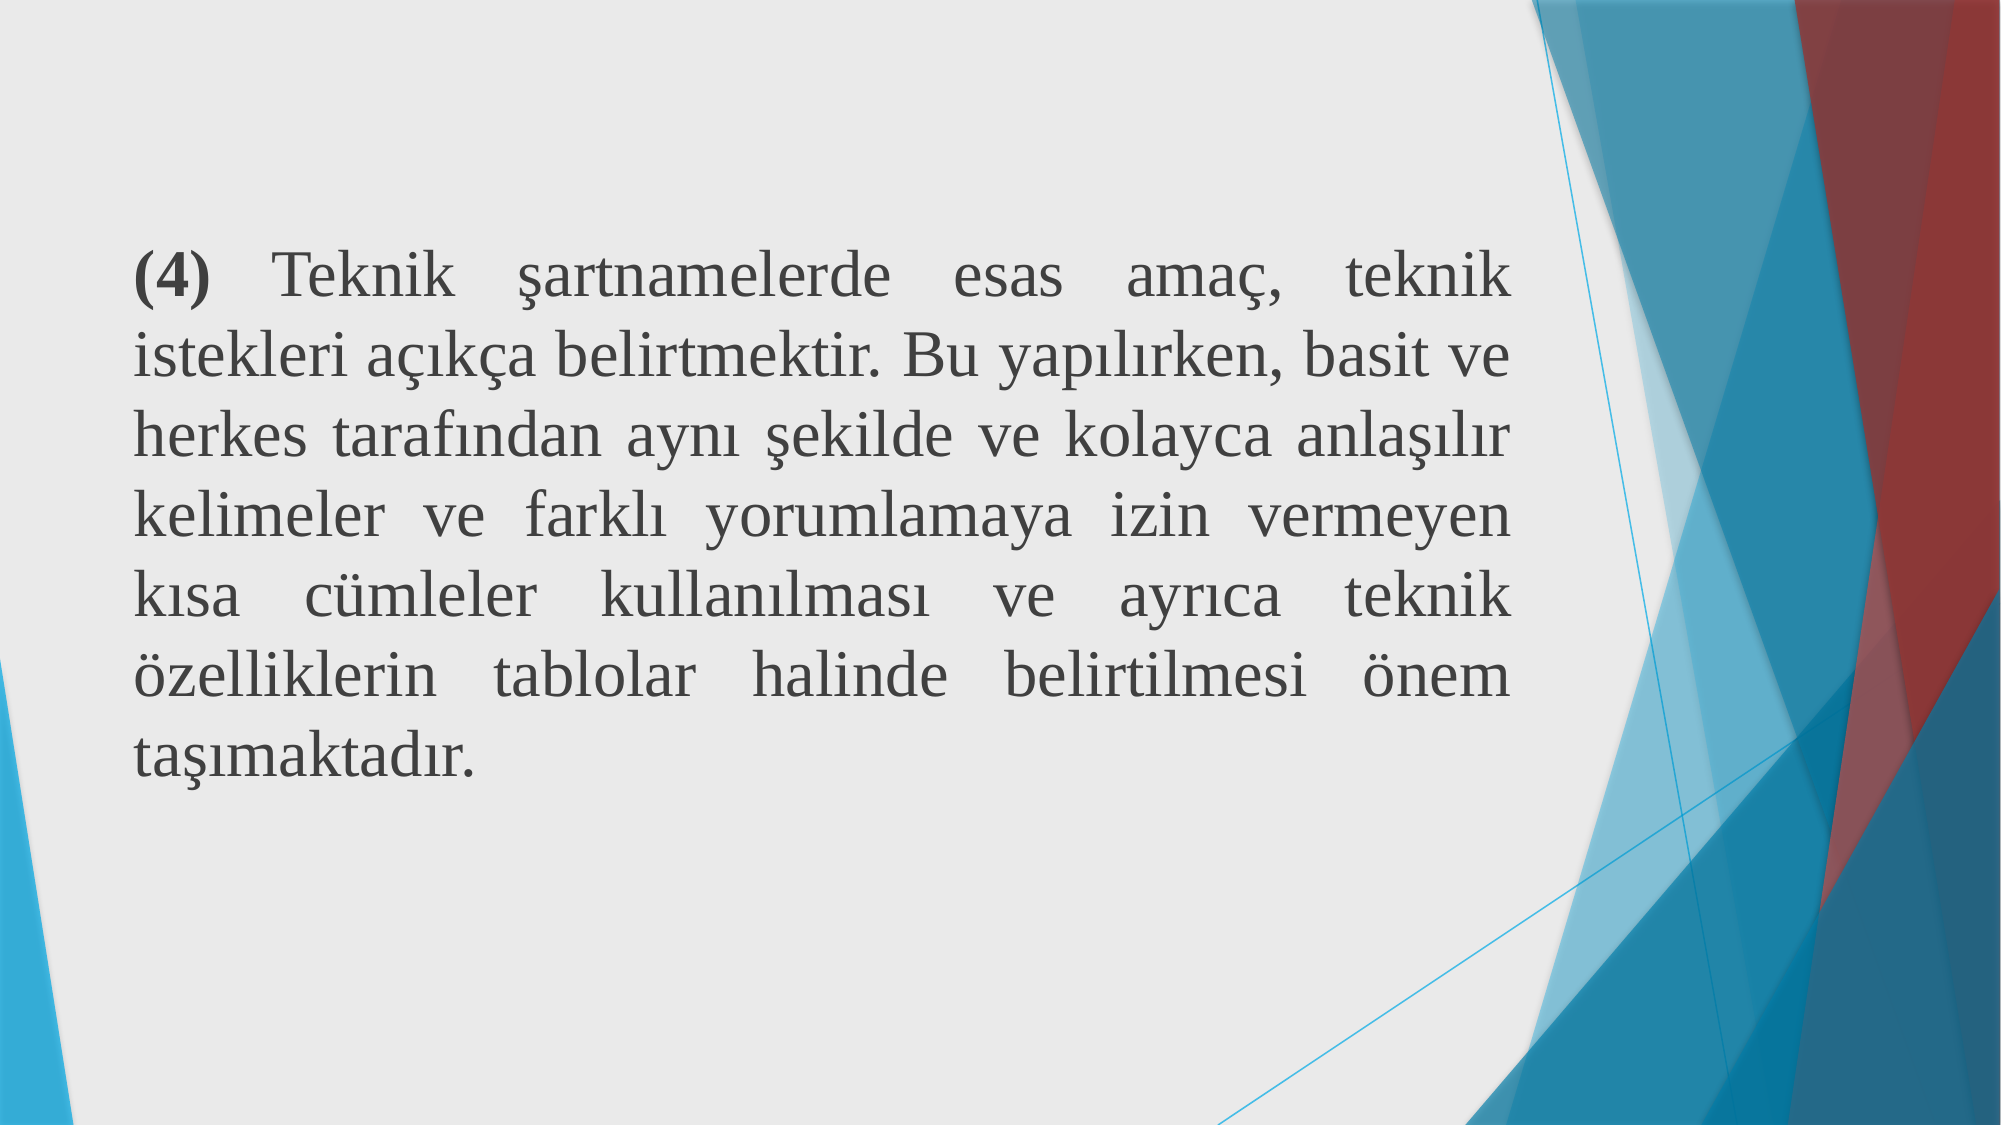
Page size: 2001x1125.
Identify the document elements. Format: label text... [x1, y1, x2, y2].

list (4) Teknik şartnamelerde esas amaç, teknik istekleri açıkça belirtmektir. Bu yapılırken, basit ve herkes tarafından aynı şekilde ve kolayca anlaşılır kelimeler ve farklı yorumlamaya izin vermeyen kısa cümleler kullanılması ve ayrıca teknik özelliklerin tablolar halinde belirtilmesi önem taşımaktadır. [118, 222, 1530, 860]
